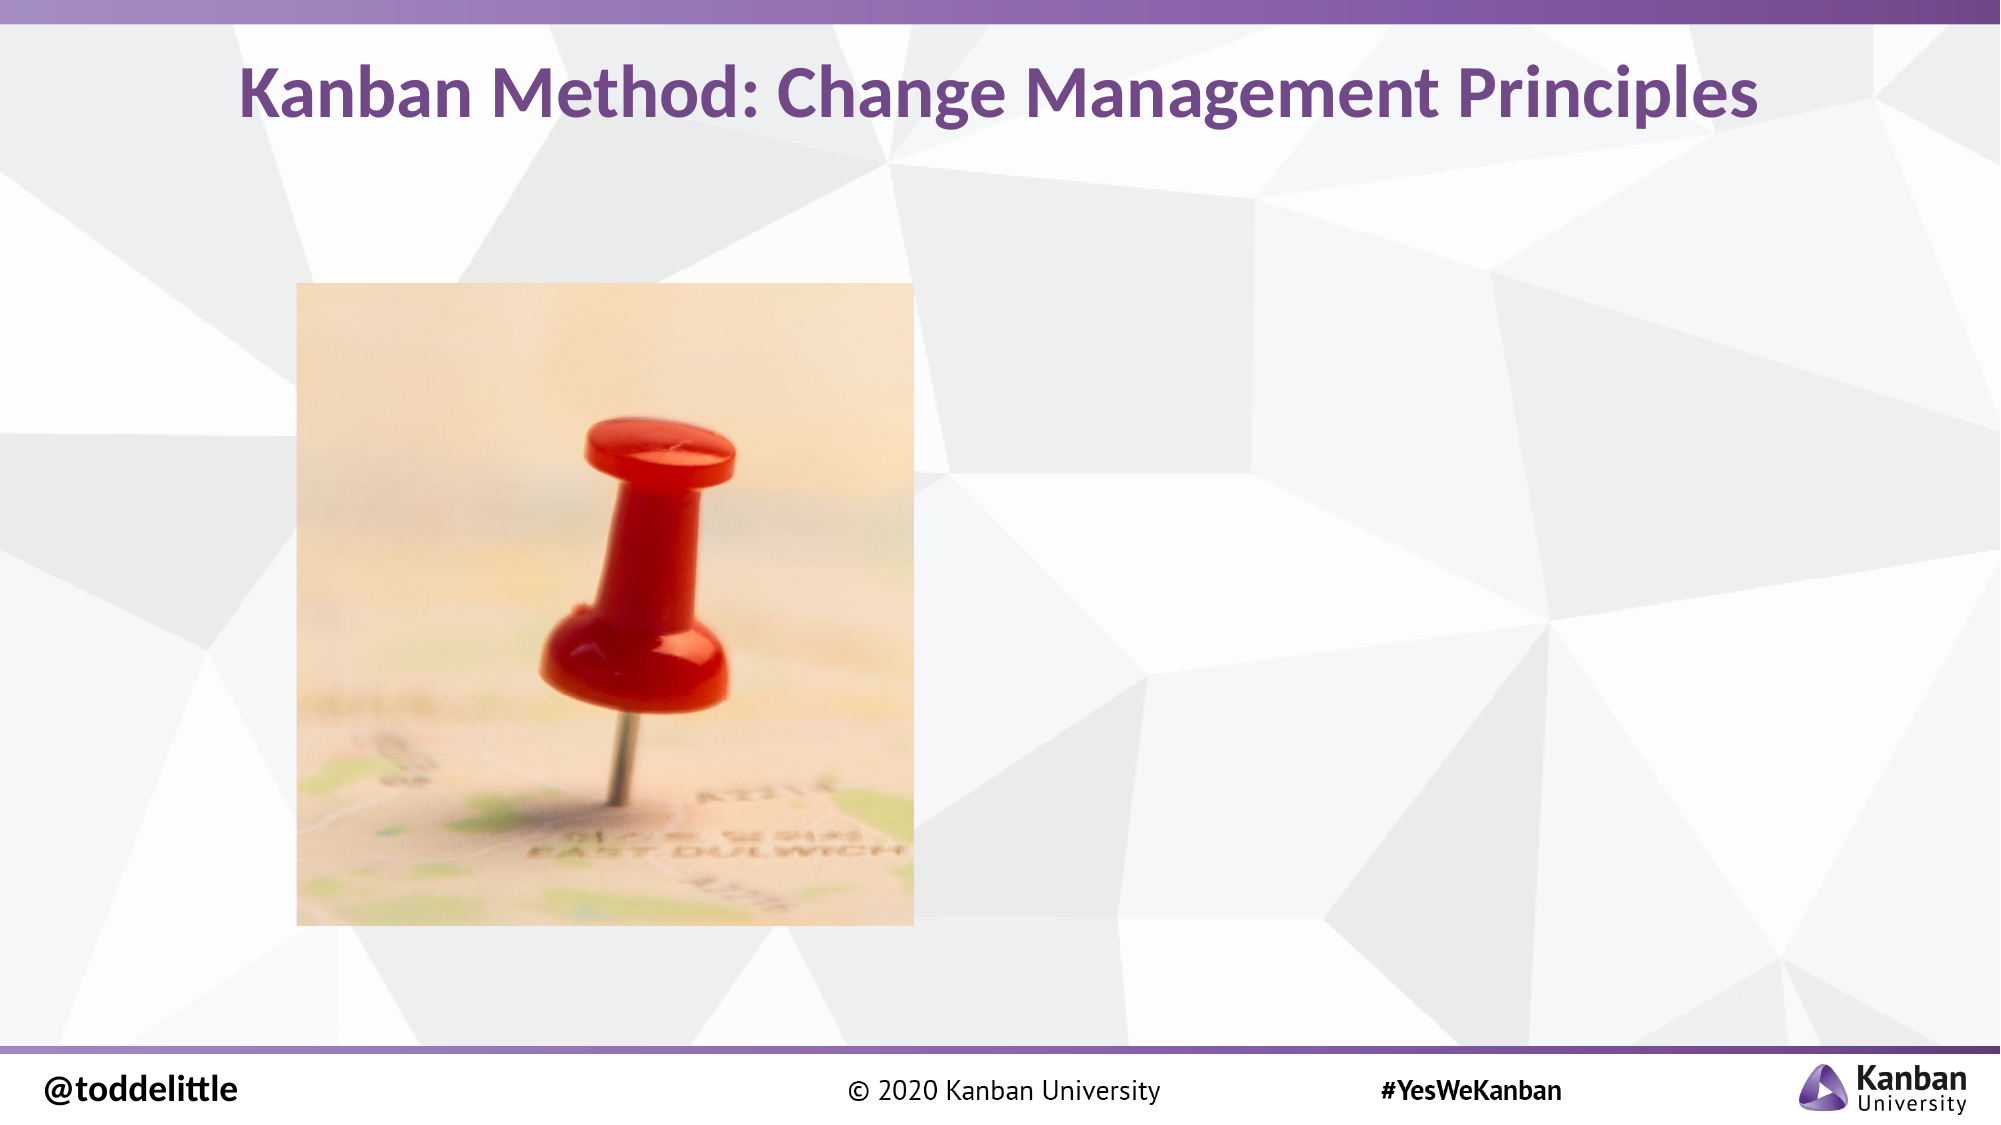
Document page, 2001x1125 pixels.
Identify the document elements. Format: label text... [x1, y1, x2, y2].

title Kanban Method: Change Management Principles [55, 11, 1945, 164]
picture [0, 0, 2000, 1125]
